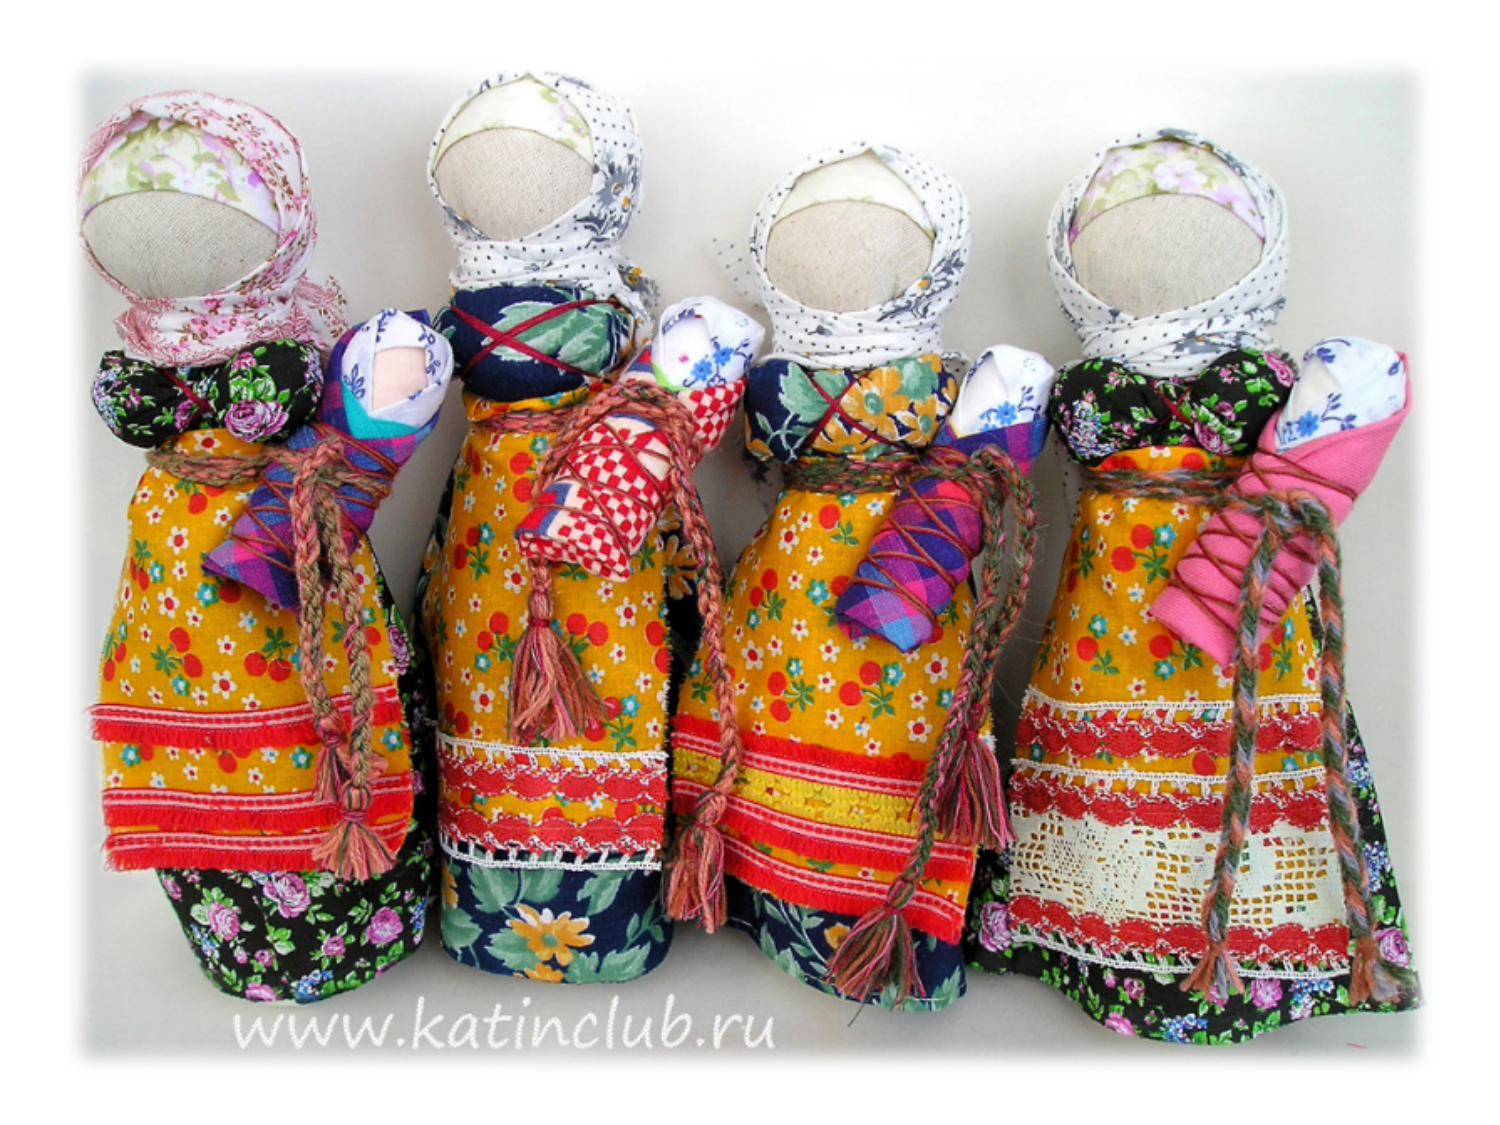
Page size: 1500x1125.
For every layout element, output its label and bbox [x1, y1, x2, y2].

list [64, 54, 1436, 1076]
